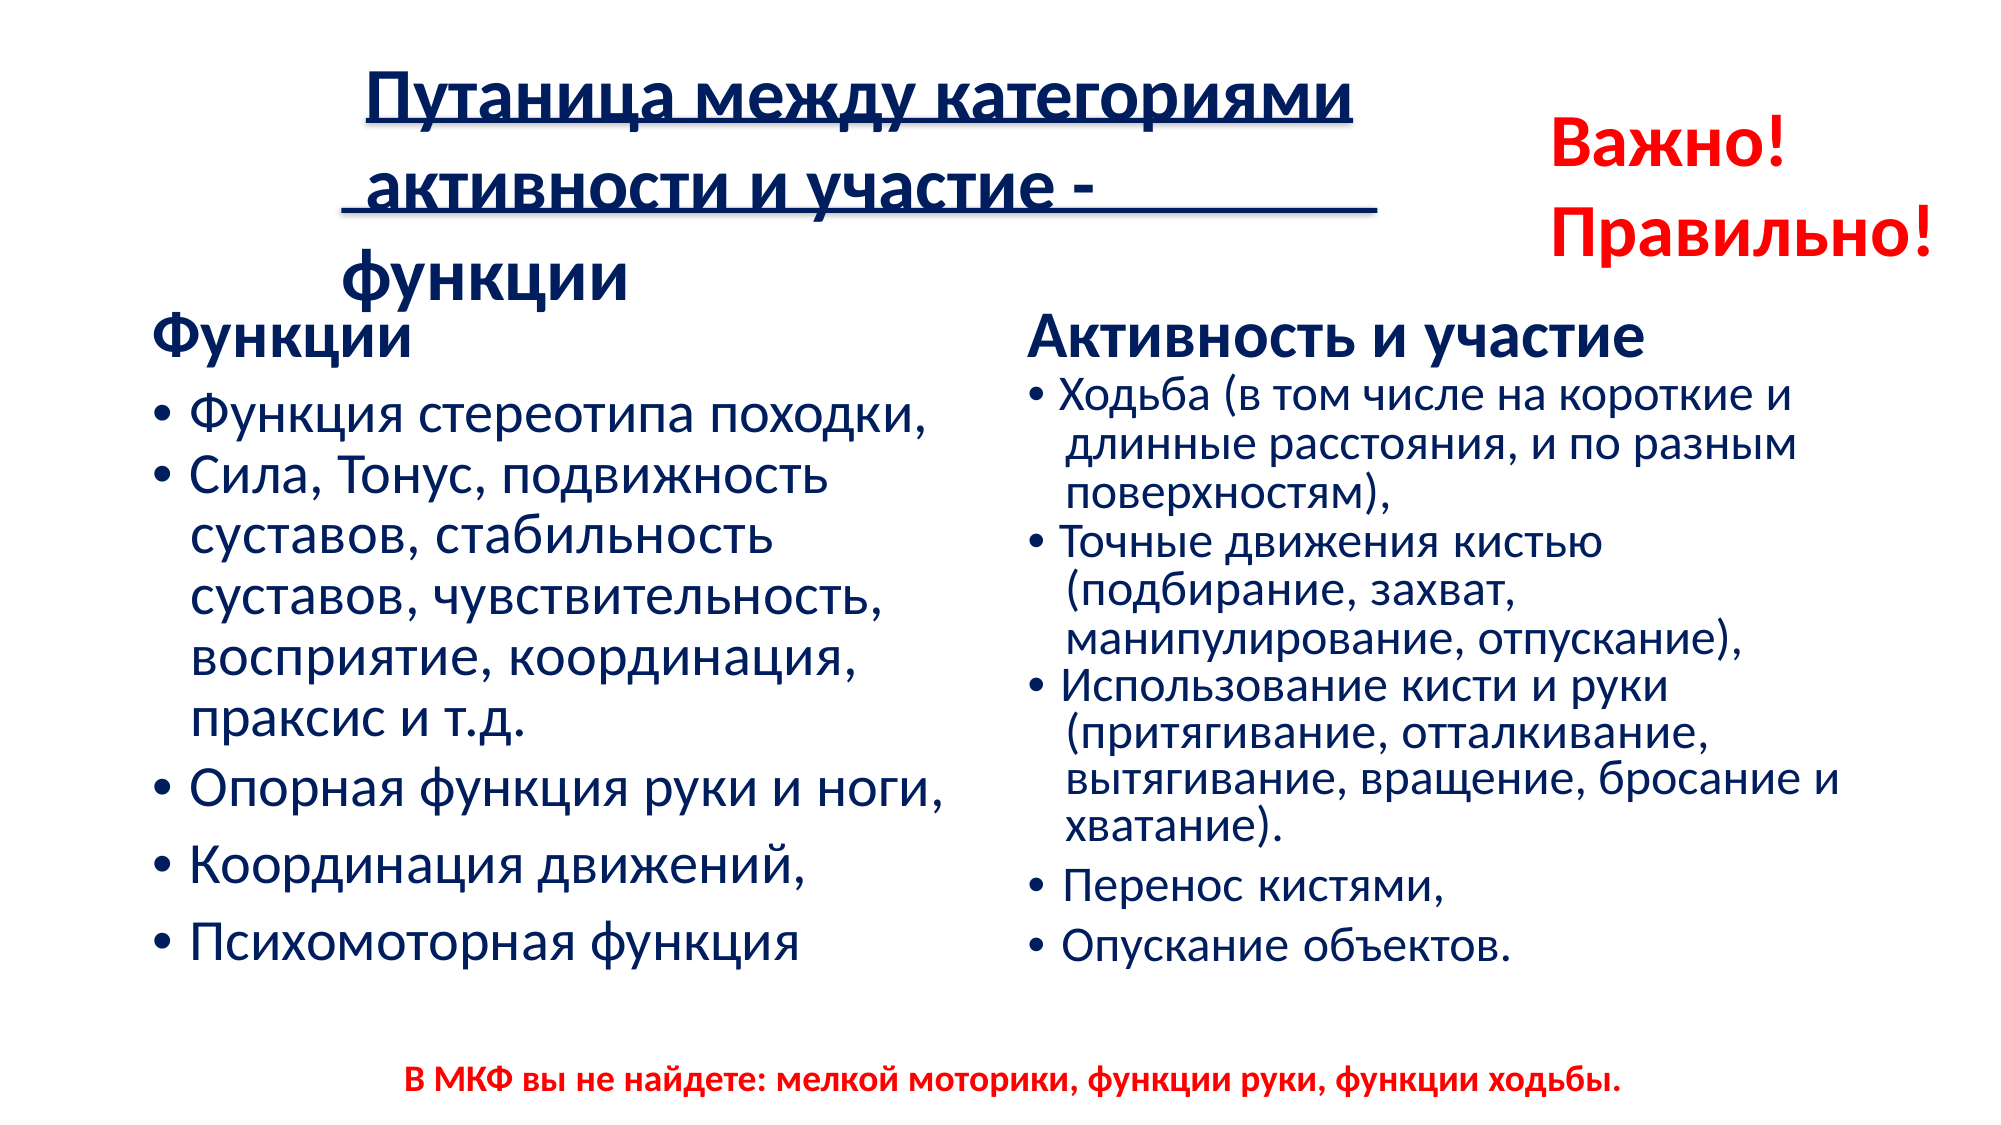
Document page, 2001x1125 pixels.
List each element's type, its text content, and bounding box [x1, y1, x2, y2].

text_box В МКФ вы не найдете: мелкой моторики, функции руки, функции ходьбы. [404, 1054, 1642, 1100]
text_box Путаница между категориями активности и участие - функции [341, 45, 1380, 316]
text_box Активность и участие • Ходьба (в том числе на короткие и длинные расстояния, и по разным поверхностям), • Точные движения кистью (подбирание, захват, манипулирование, отпускание), • Использование кисти и руки (притягивание, отталкивание, вытягивание, вращение, бросание и хватание). • Перенос кистями, • Опускание объектов. [1027, 290, 1854, 972]
text_box Важно! Правильно! [1550, 91, 1938, 272]
text_box Функции • Функция стереотипа походки, • Сила, Тонус, подвижность суставов, стабильность суставов, чувствительность, восприятие, координация, праксис и т.д. • Опорная функция руки и ноги, • Координация движений, • Психомоторная функция [152, 290, 949, 972]
